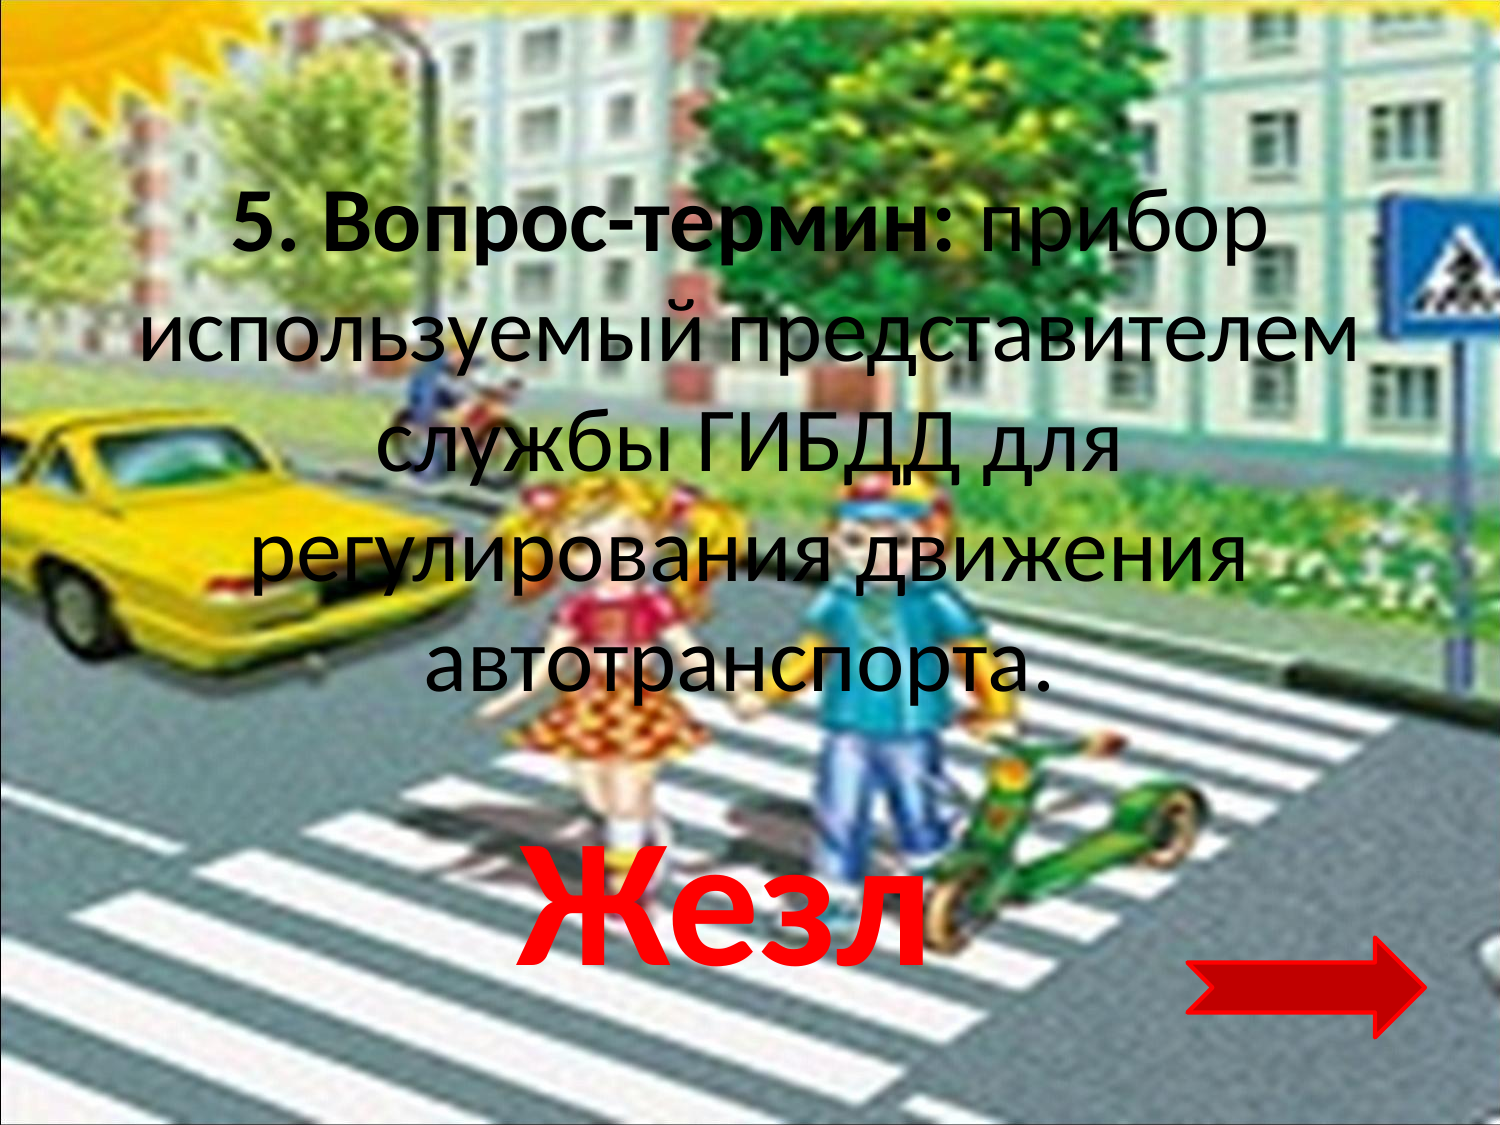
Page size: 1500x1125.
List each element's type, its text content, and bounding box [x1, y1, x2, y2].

text_box [1185, 935, 1428, 1040]
title 5. Вопрос-термин: прибор используемый представителем службы ГИБДД для регулирования движения автотранспорта. [74, 44, 1426, 826]
picture [0, 0, 1500, 1125]
text_box Жезл [362, 774, 1088, 1010]
